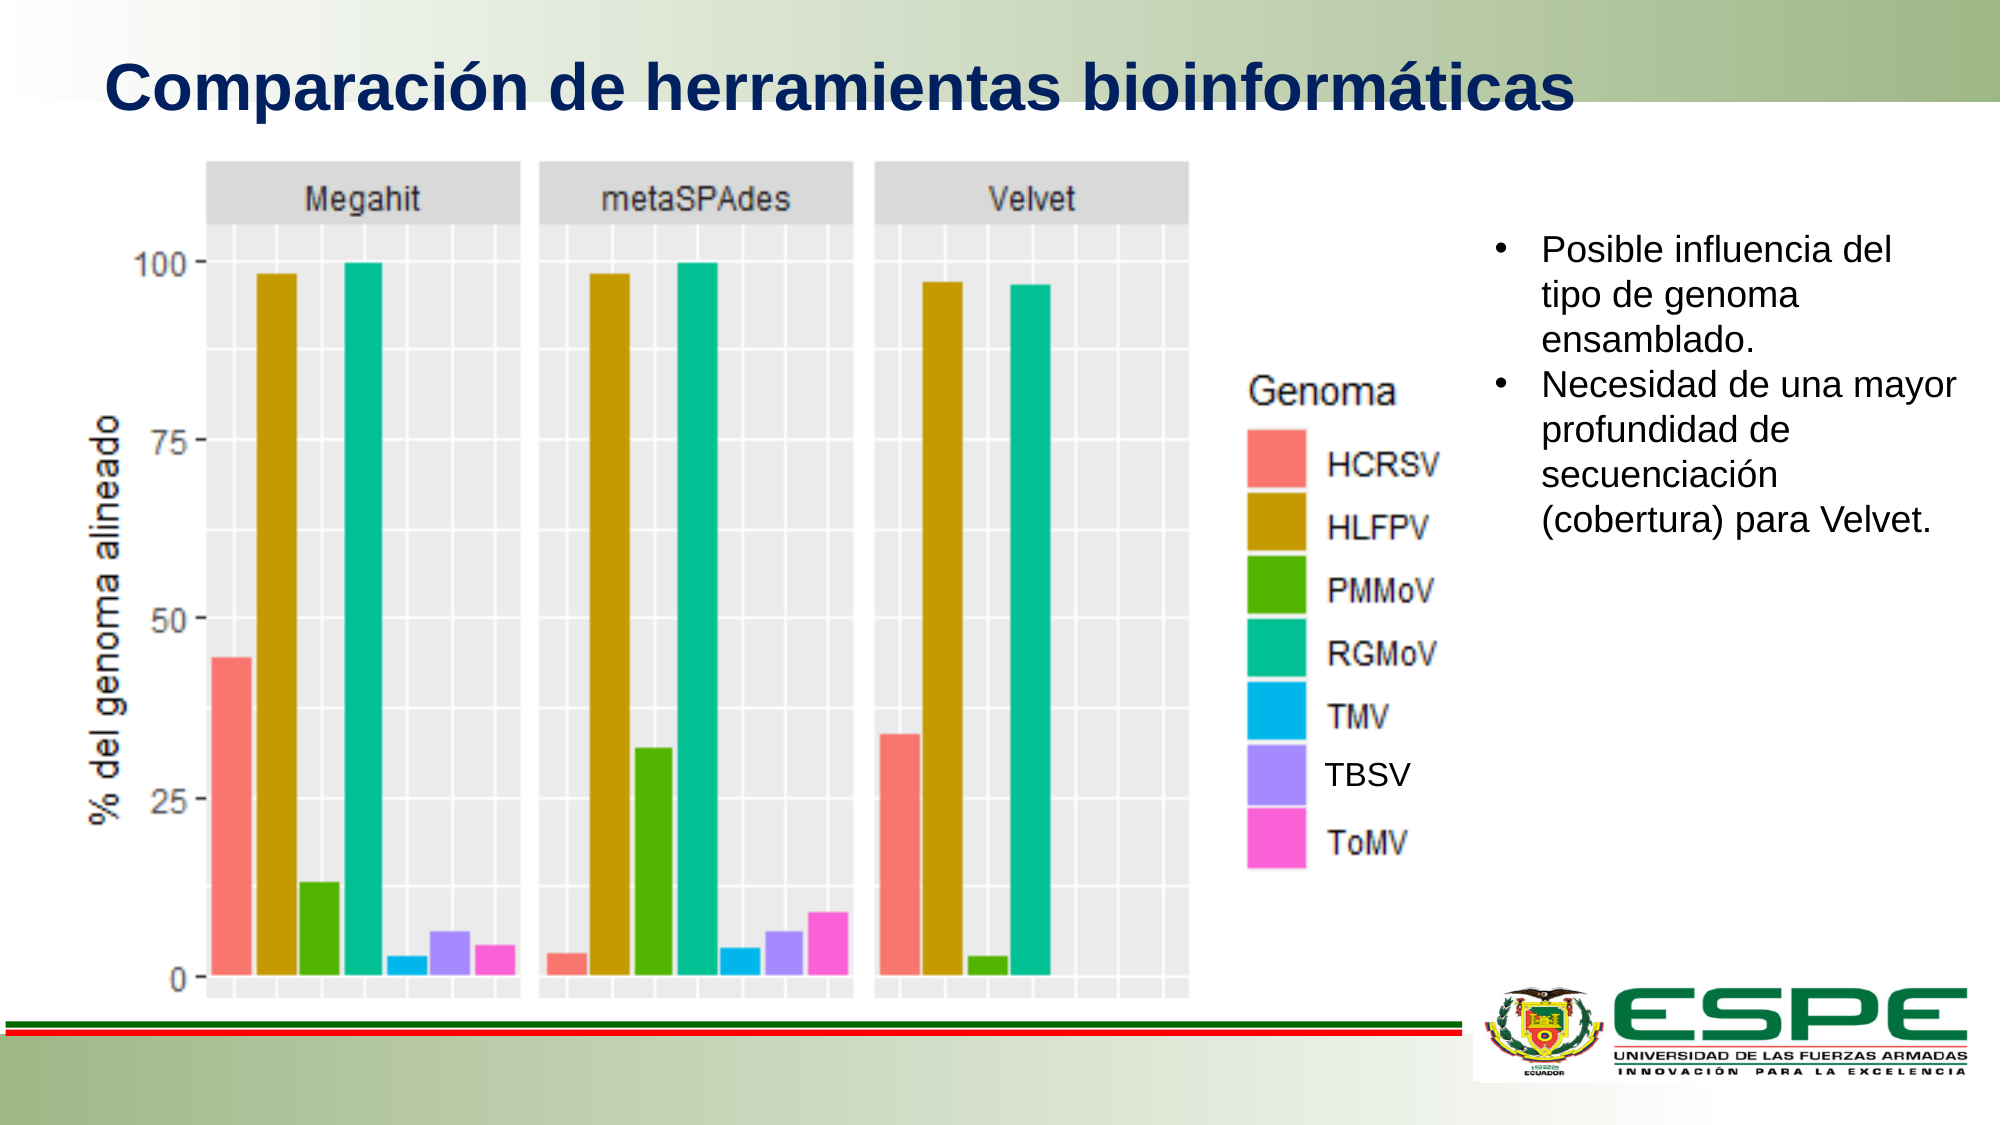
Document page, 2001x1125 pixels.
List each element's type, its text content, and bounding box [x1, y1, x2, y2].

text_box Posible influencia del tipo de genoma ensamblado. Necesidad de una mayor profundidad de secuenciación (cobertura) para Velvet. [1485, 217, 1977, 548]
picture [1472, 976, 1977, 1083]
text_box Comparación de herramientas bioinformáticas [89, 36, 1665, 217]
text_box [66, 143, 1481, 999]
